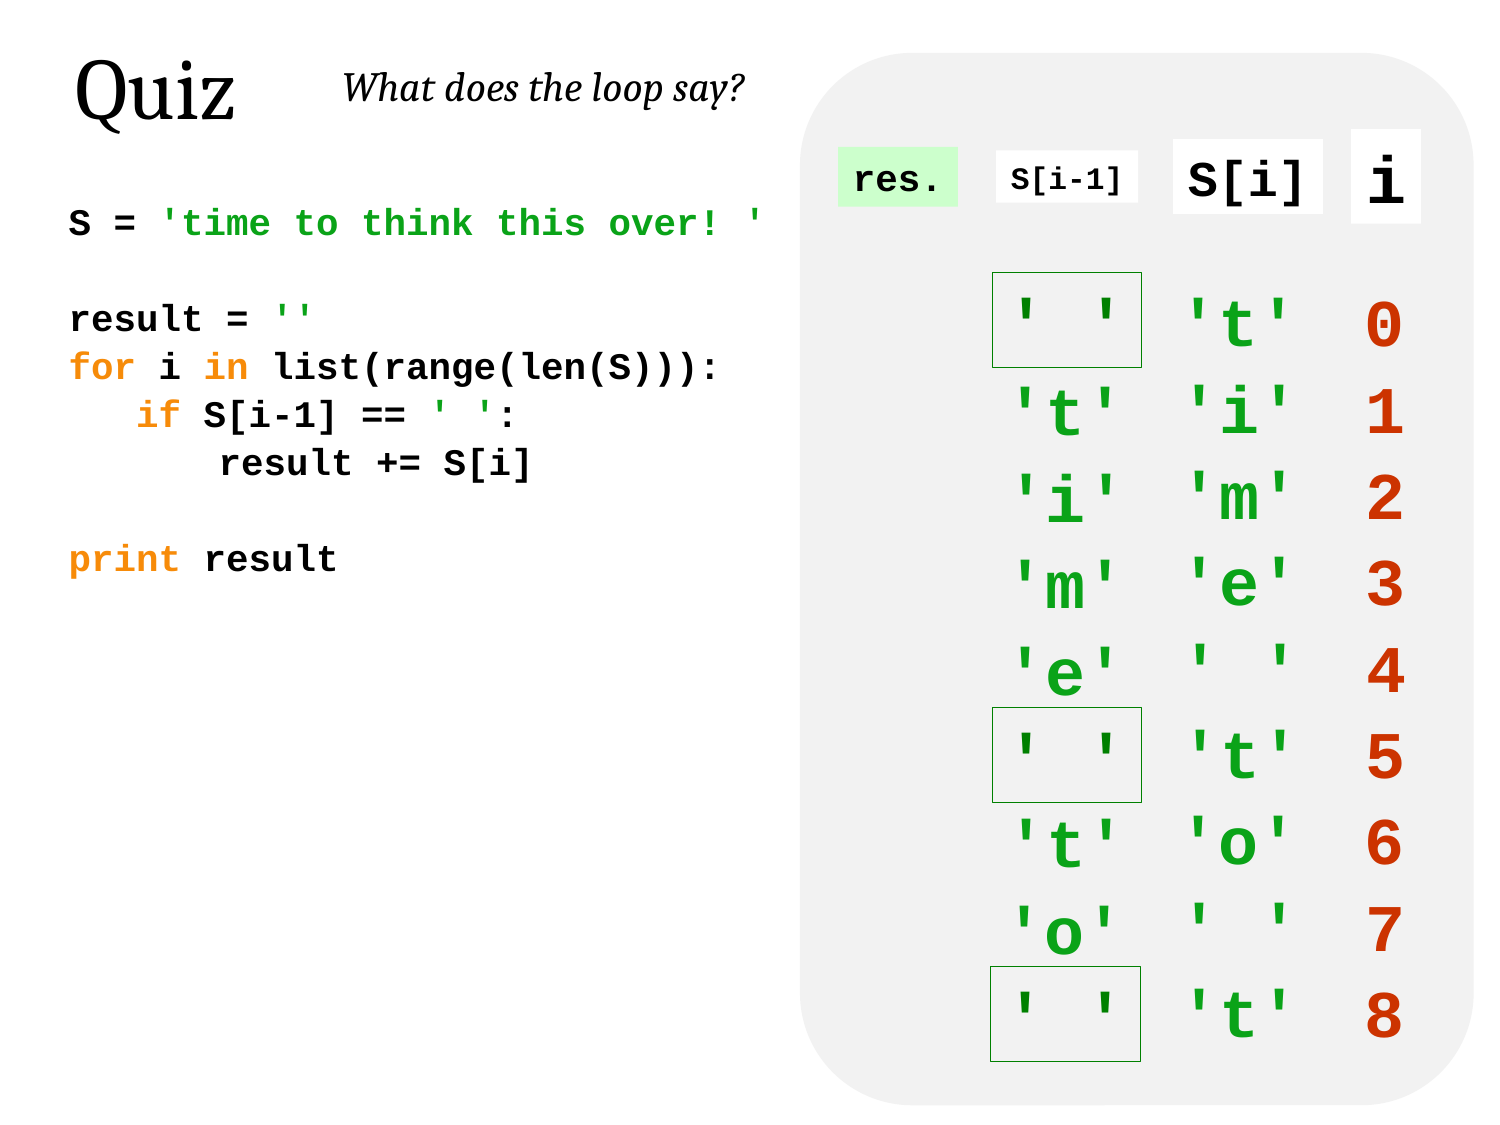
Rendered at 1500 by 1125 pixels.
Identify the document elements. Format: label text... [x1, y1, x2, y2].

text_box S[i-1] [996, 150, 1139, 203]
text_box ' ' [991, 272, 1142, 368]
text_box 8 [1349, 963, 1420, 1059]
text_box 'e' [1164, 531, 1315, 627]
text_box 't' [1163, 272, 1314, 368]
text_box 2 [1350, 445, 1420, 531]
text_box 1 [1350, 358, 1421, 454]
text_box 3 [1350, 531, 1421, 627]
text_box 'o' [1163, 790, 1314, 886]
text_box res. [838, 146, 958, 207]
text_box 'e' [990, 620, 1141, 716]
text_box 7 [1350, 877, 1420, 963]
text_box 'i' [1164, 358, 1315, 445]
text_box Quiz [37, 24, 275, 145]
text_box 'm' [990, 534, 1141, 620]
text_box 't' [1164, 963, 1314, 1059]
text_box ' ' [1164, 877, 1315, 973]
text_box 't' [1165, 704, 1316, 800]
text_box 4 [1351, 618, 1421, 704]
text_box 'm' [1164, 445, 1315, 531]
text_box 'o' [989, 880, 1140, 975]
text_box 0 [1349, 272, 1420, 368]
text_box [799, 52, 1474, 1106]
text_box 't' [991, 793, 1142, 889]
text_box ' ' [1165, 618, 1316, 704]
text_box ' ' [991, 707, 1142, 793]
text_box 5 [1351, 704, 1421, 800]
text_box 6 [1349, 790, 1419, 886]
text_box i [1351, 129, 1421, 224]
text_box 'i' [991, 448, 1141, 534]
text_box What does the loop say? [327, 52, 760, 118]
text_box S = 'time to think this over! ' result = '' for i in list(range(len(S))): if S[i-1] == ' ': result += S[i] print result [53, 206, 950, 587]
text_box 't' [990, 361, 1140, 457]
text_box S[i] [1173, 139, 1323, 214]
text_box ' ' [990, 966, 1141, 1062]
